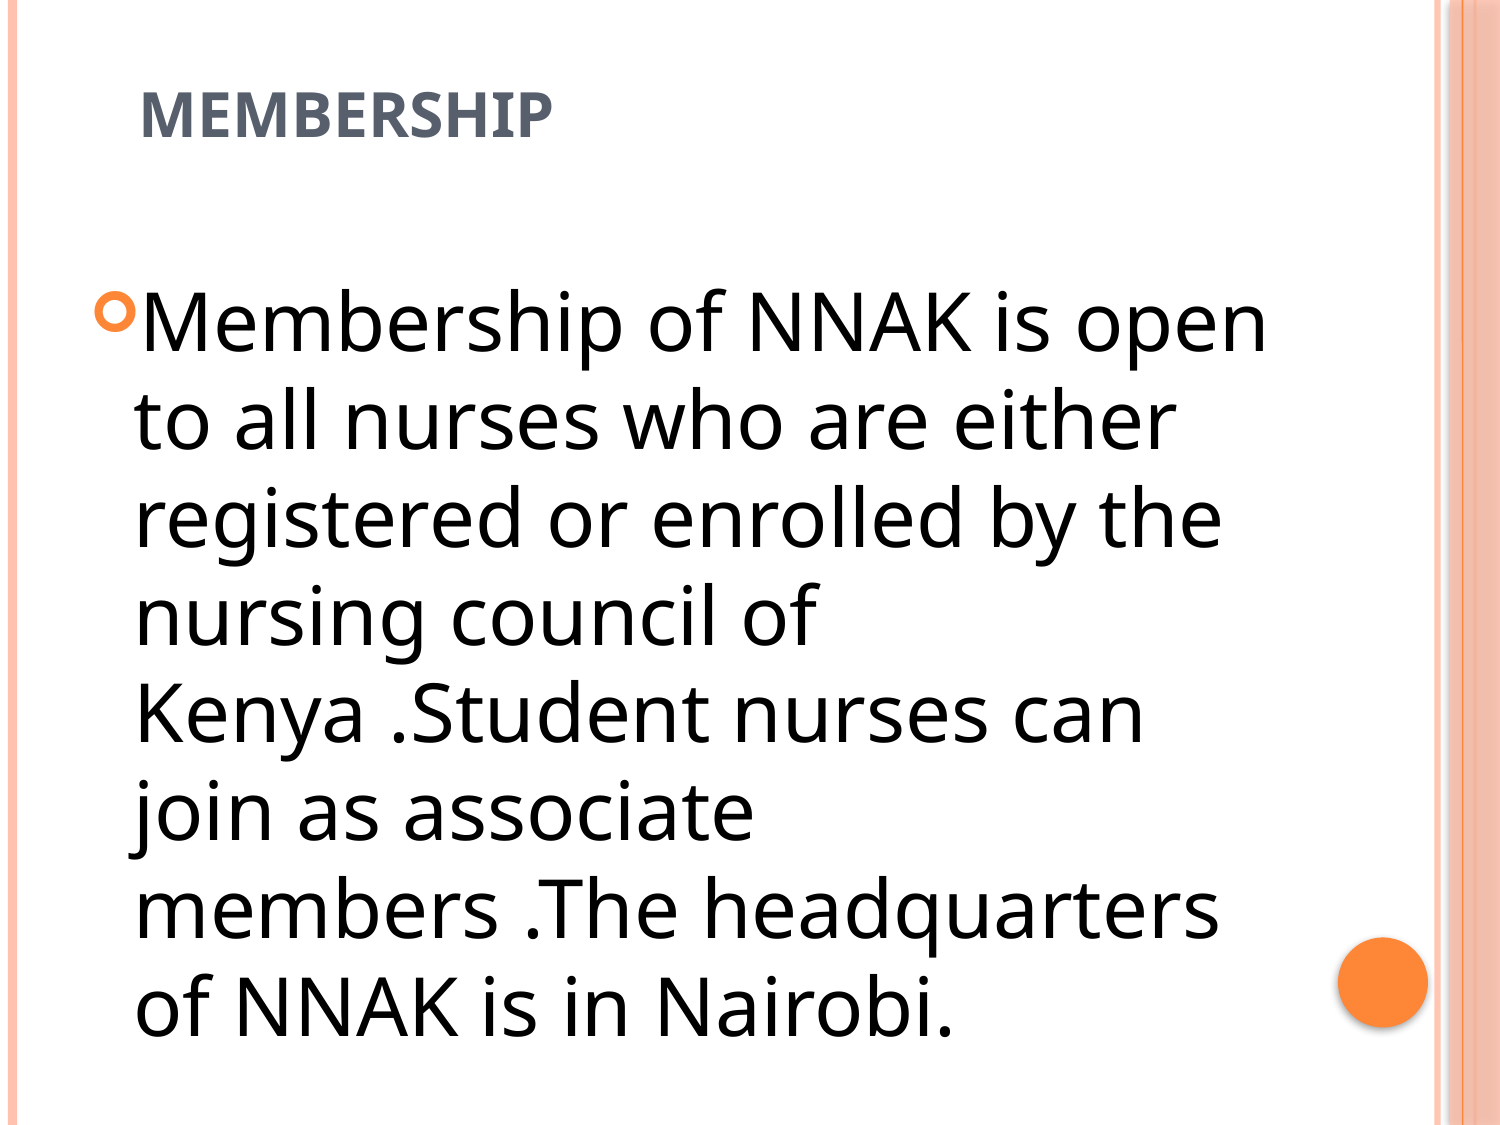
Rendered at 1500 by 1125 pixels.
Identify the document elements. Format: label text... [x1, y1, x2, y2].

title MEMBERSHIP [75, 45, 1300, 233]
list Membership of NNAK is open to all nurses who are either registered or enrolled by the nursing council of Kenya .Student nurses can join as associate members .The headquarters of NNAK is in Nairobi. [75, 262, 1300, 1062]
